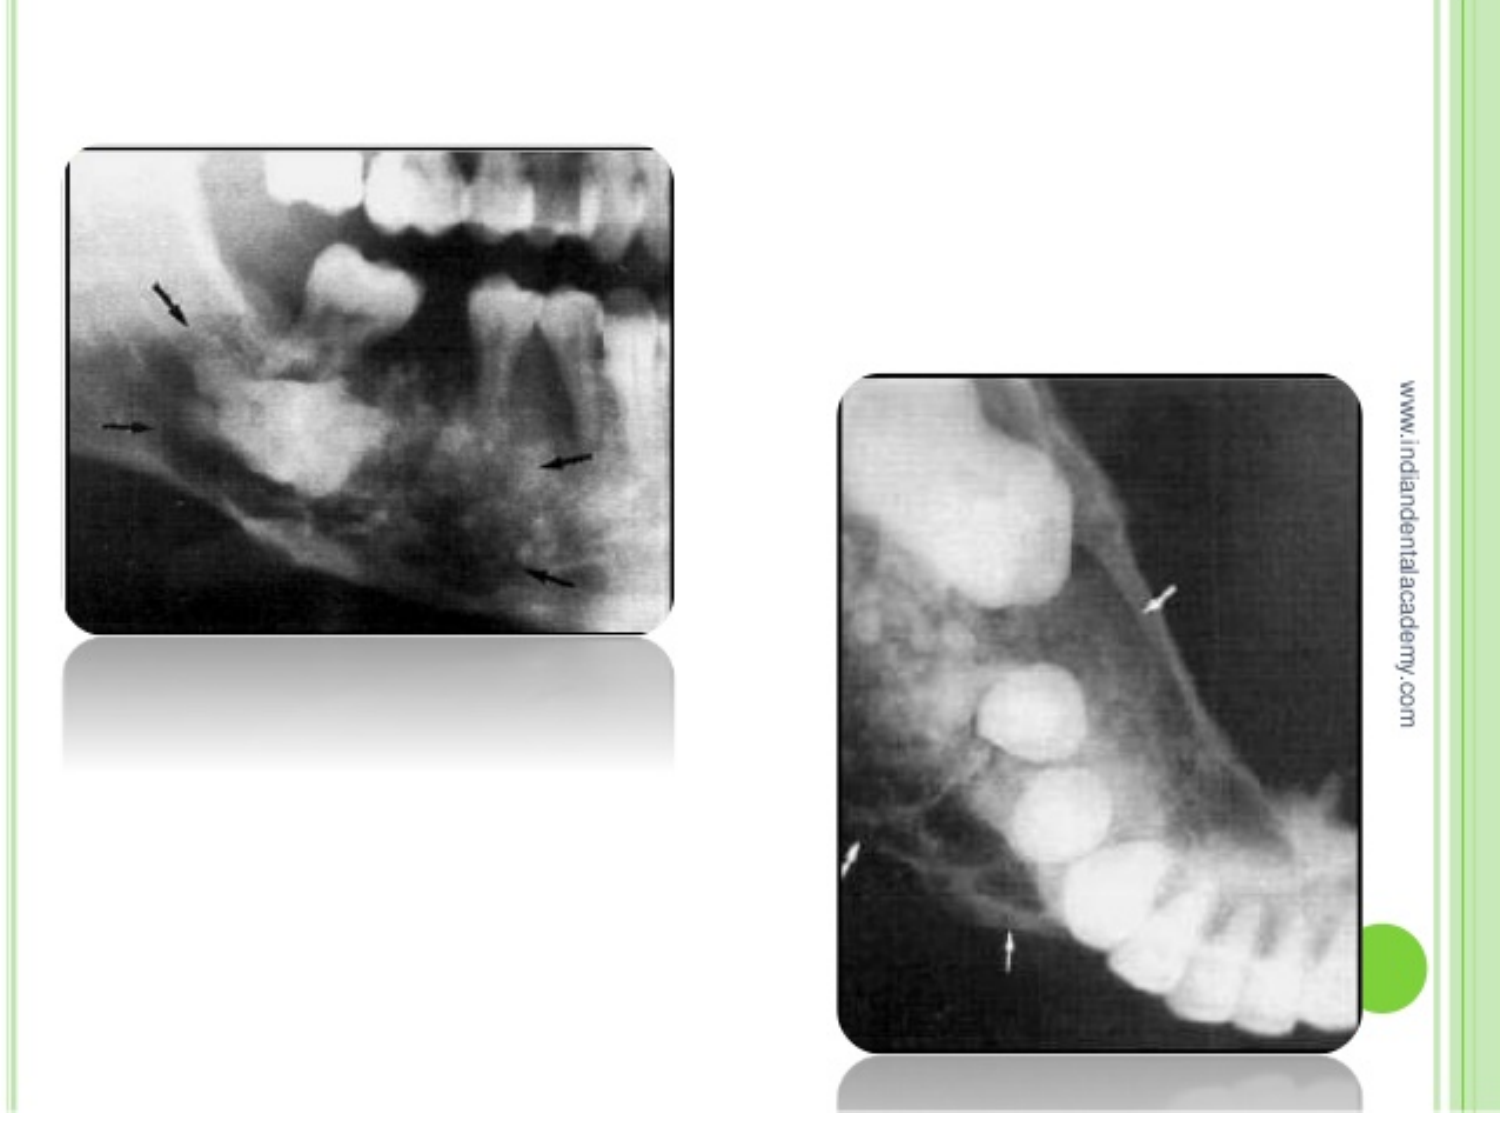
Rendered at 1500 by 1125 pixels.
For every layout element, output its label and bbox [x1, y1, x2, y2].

list [0, 0, 1500, 1113]
